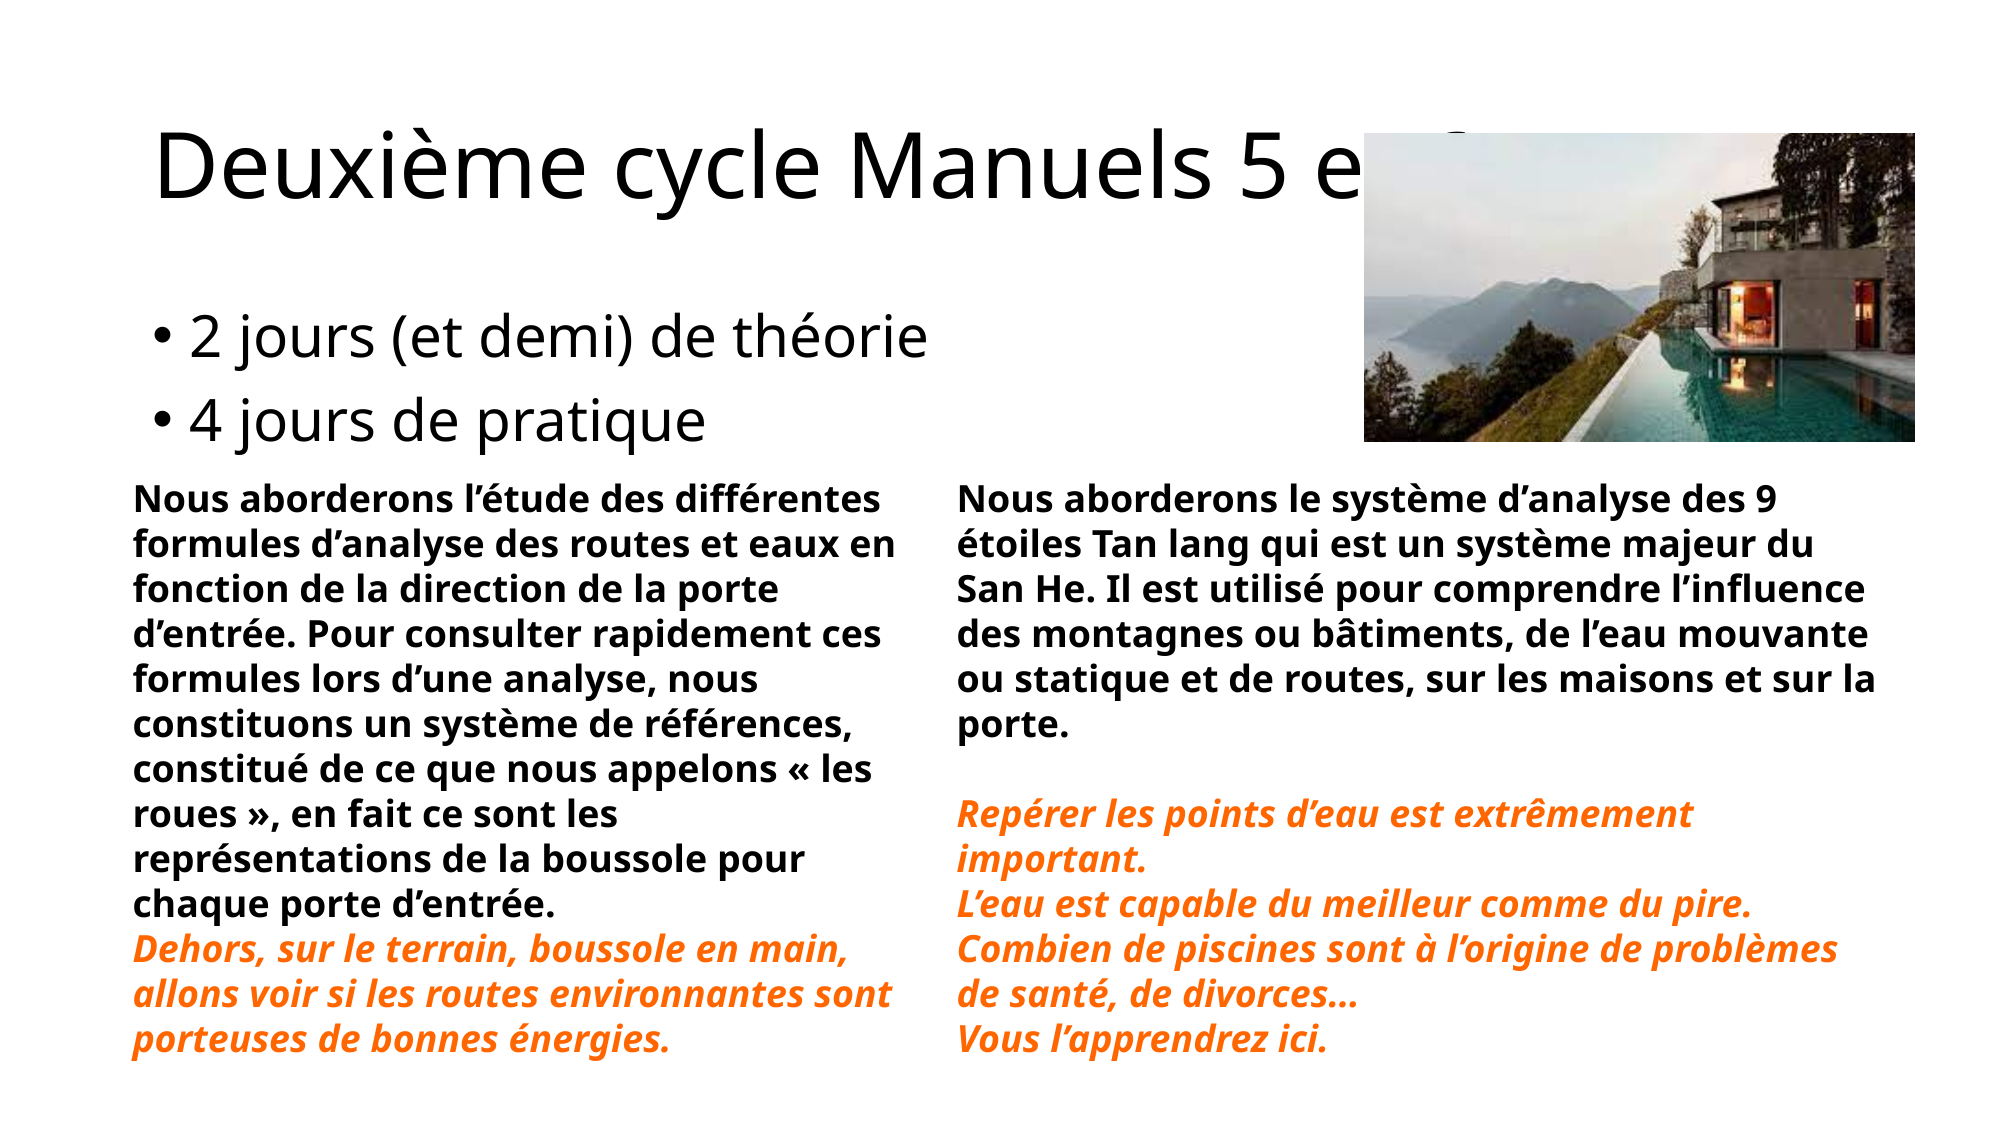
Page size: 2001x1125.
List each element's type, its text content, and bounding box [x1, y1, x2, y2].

text_box Nous aborderons l’étude des différentes formules d’analyse des routes et eaux en fonction de la direction de la porte d’entrée. Pour consulter rapidement ces formules lors d’une analyse, nous constituons un système de références, constitué de ce que nous appelons « les roues », en fait ce sont les représentations de la boussole pour chaque porte d’entrée. Dehors, sur le terrain, boussole en main, allons voir si les routes environnantes sont porteuses de bonnes énergies. [117, 467, 941, 1068]
text_box Nous aborderons le système d’analyse des 9 étoiles Tan lang qui est un système majeur du San He. Il est utilisé pour comprendre l’influence des montagnes ou bâtiments, de l’eau mouvante ou statique et de routes, sur les maisons et sur la porte. Repérer les points d’eau est extrêmement important. L’eau est capable du meilleur comme du pire. Combien de piscines sont à l’origine de problèmes de santé, de divorces… Vous l’apprendrez ici. [941, 467, 1893, 1068]
list 2 jours (et demi) de théorie 4 jours de pratique [137, 299, 1863, 467]
picture [1363, 132, 1916, 443]
title Deuxième cycle Manuels 5 et 6 [137, 59, 1863, 278]
